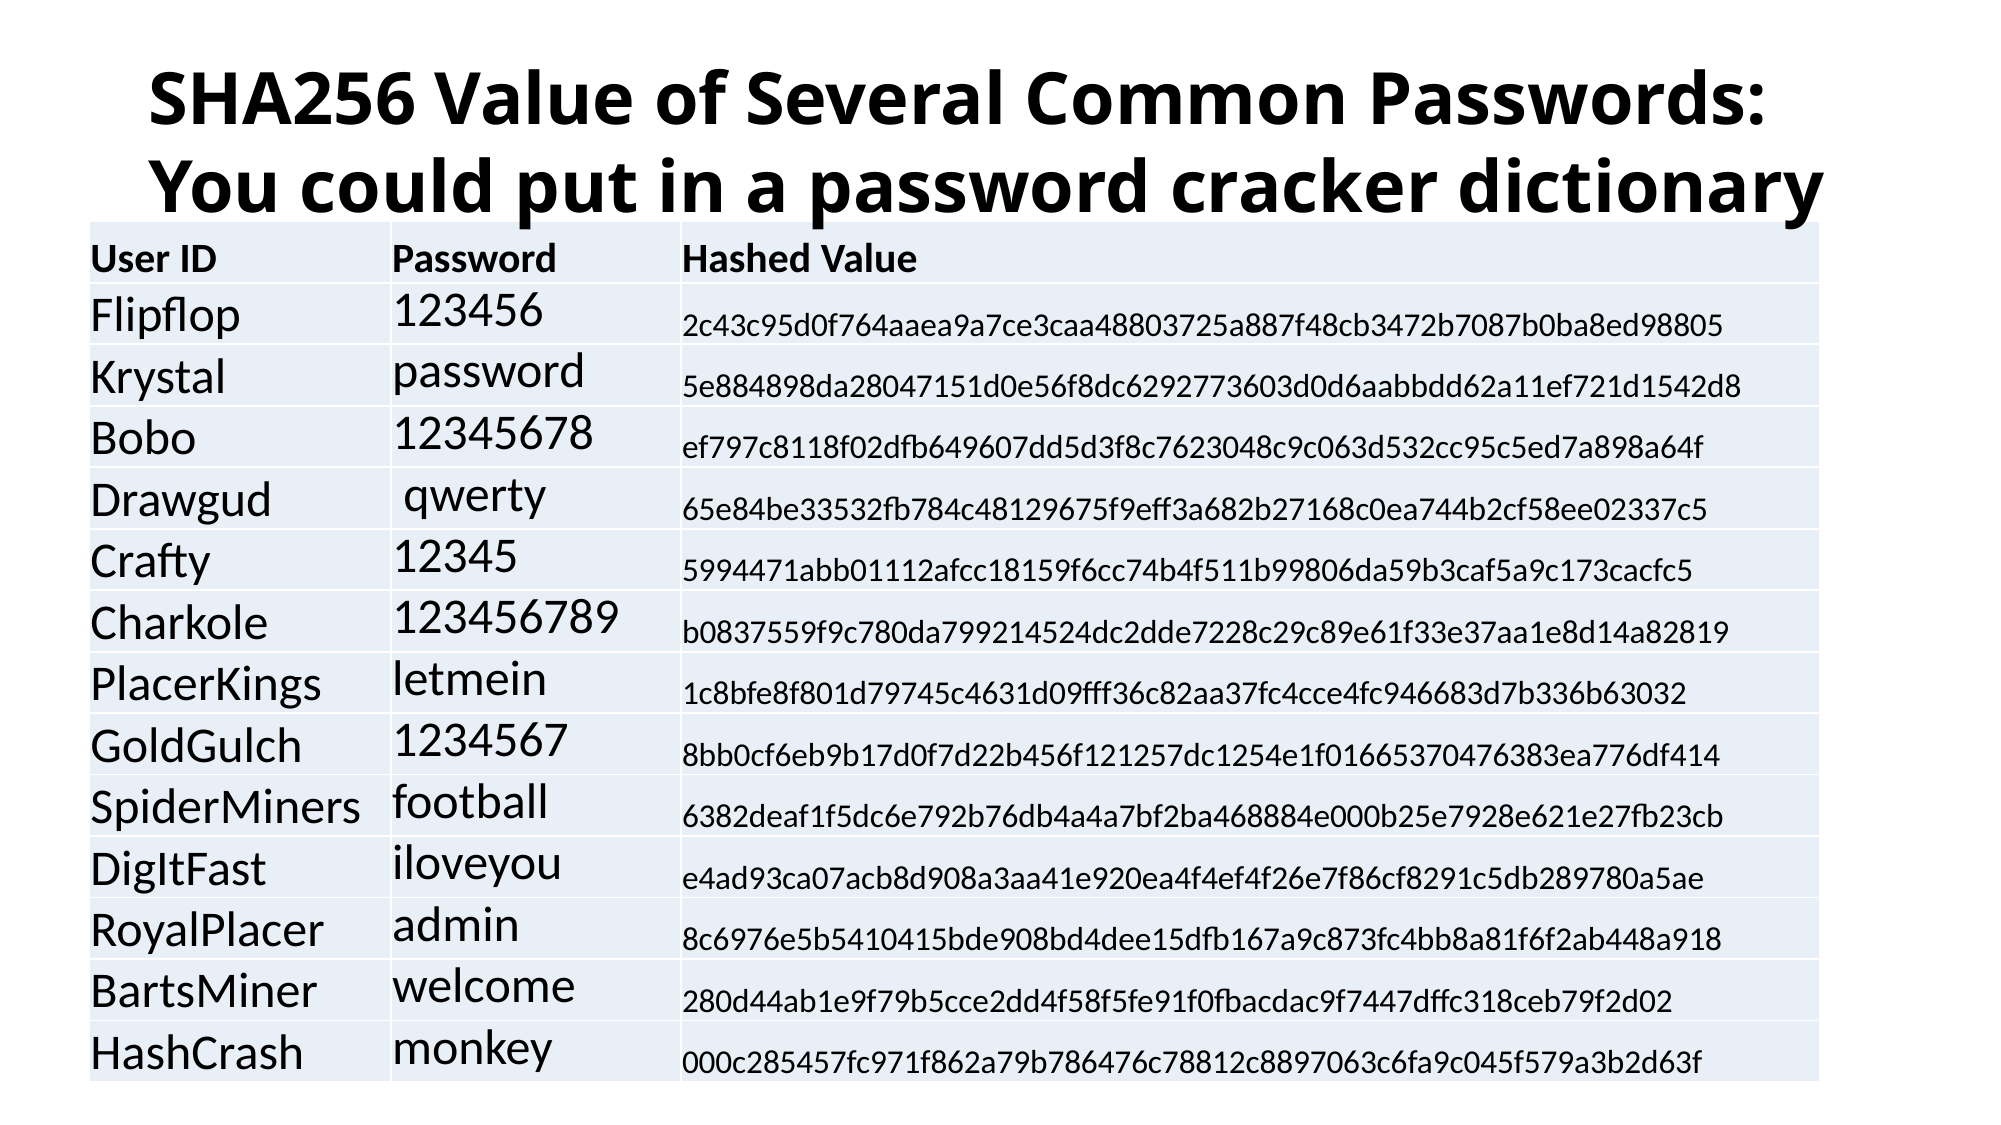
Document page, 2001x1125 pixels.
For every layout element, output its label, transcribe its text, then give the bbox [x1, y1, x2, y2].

table_cell 000c285457fc971f862a79b786476c78812c8897063c6fa9c045f579a3b2d63f [682, 1021, 1819, 1081]
table_cell iloveyou [392, 837, 680, 897]
table_cell welcome [392, 960, 680, 1020]
table_cell GoldGulch [90, 714, 390, 774]
table_header User ID [90, 222, 390, 282]
table_cell football [392, 775, 680, 835]
table_cell Flipflop [90, 284, 390, 343]
table_cell 8bb0cf6eb9b17d0f7d22b456f121257dc1254e1f01665370476383ea776df414 [682, 714, 1819, 774]
table_cell monkey [392, 1021, 680, 1081]
table_cell 8c6976e5b5410415bde908bd4dee15dfb167a9c873fc4bb8a81f6f2ab448a918 [682, 898, 1819, 958]
table_cell 1c8bfe8f801d79745c4631d09fff36c82aa37fc4cce4fc946683d7b336b63032 [682, 653, 1819, 712]
table_cell Bobo [90, 407, 390, 466]
table_cell 65e84be33532fb784c48129675f9eff3a682b27168c0ea744b2cf58ee02337c5 [682, 468, 1819, 528]
table_cell Krystal [90, 345, 390, 405]
table_cell PlacerKings [90, 653, 390, 712]
table_header Hashed Value [682, 251, 1819, 282]
table_cell Crafty [90, 530, 390, 589]
table_cell 2c43c95d0f764aaea9a7ce3caa48803725a887f48cb3472b7087b0ba8ed98805 [682, 284, 1819, 343]
table_cell 1234567 [392, 714, 680, 774]
table_cell BartsMiner [90, 960, 390, 1020]
table_cell HashCrash [90, 1021, 390, 1081]
table_cell Drawgud [90, 468, 390, 528]
table_cell RoyalPlacer [90, 898, 390, 958]
table_cell letmein [392, 653, 680, 712]
table_cell 6382deaf1f5dc6e792b76db4a4a7bf2ba468884e000b25e7928e621e27fb23cb [682, 775, 1819, 835]
table_cell ef797c8118f02dfb649607dd5d3f8c7623048c9c063d532cc95c5ed7a898a64f [682, 407, 1819, 466]
table_cell admin [392, 898, 680, 958]
table_cell 12345678 [392, 407, 680, 466]
table_cell password [392, 345, 680, 405]
table_cell DigItFast [90, 837, 390, 897]
table_cell 5e884898da28047151d0e56f8dc6292773603d0d6aabbdd62a11ef721d1542d8 [682, 345, 1819, 405]
table_cell b0837559f9c780da799214524dc2dde7228c29c89e61f33e37aa1e8d14a82819 [682, 591, 1819, 651]
table_cell SpiderMiners [90, 775, 390, 835]
table_cell Charkole [90, 591, 390, 651]
title SHA256 Value of Several Common Passwords: You could put in a password cracker dictionary [133, 33, 1858, 251]
table_cell qwerty [392, 468, 680, 528]
table_cell 5994471abb01112afcc18159f6cc74b4f511b99806da59b3caf5a9c173cacfc5 [682, 530, 1819, 589]
table_cell 12345 [392, 530, 680, 589]
table_cell 280d44ab1e9f79b5cce2dd4f58f5fe91f0fbacdac9f7447dffc318ceb79f2d02 [682, 960, 1819, 1020]
table_header Password [392, 251, 680, 282]
table_cell e4ad93ca07acb8d908a3aa41e920ea4f4ef4f26e7f86cf8291c5db289780a5ae [682, 837, 1819, 897]
table_cell 123456789 [392, 591, 680, 651]
table_cell 123456 [392, 284, 680, 343]
